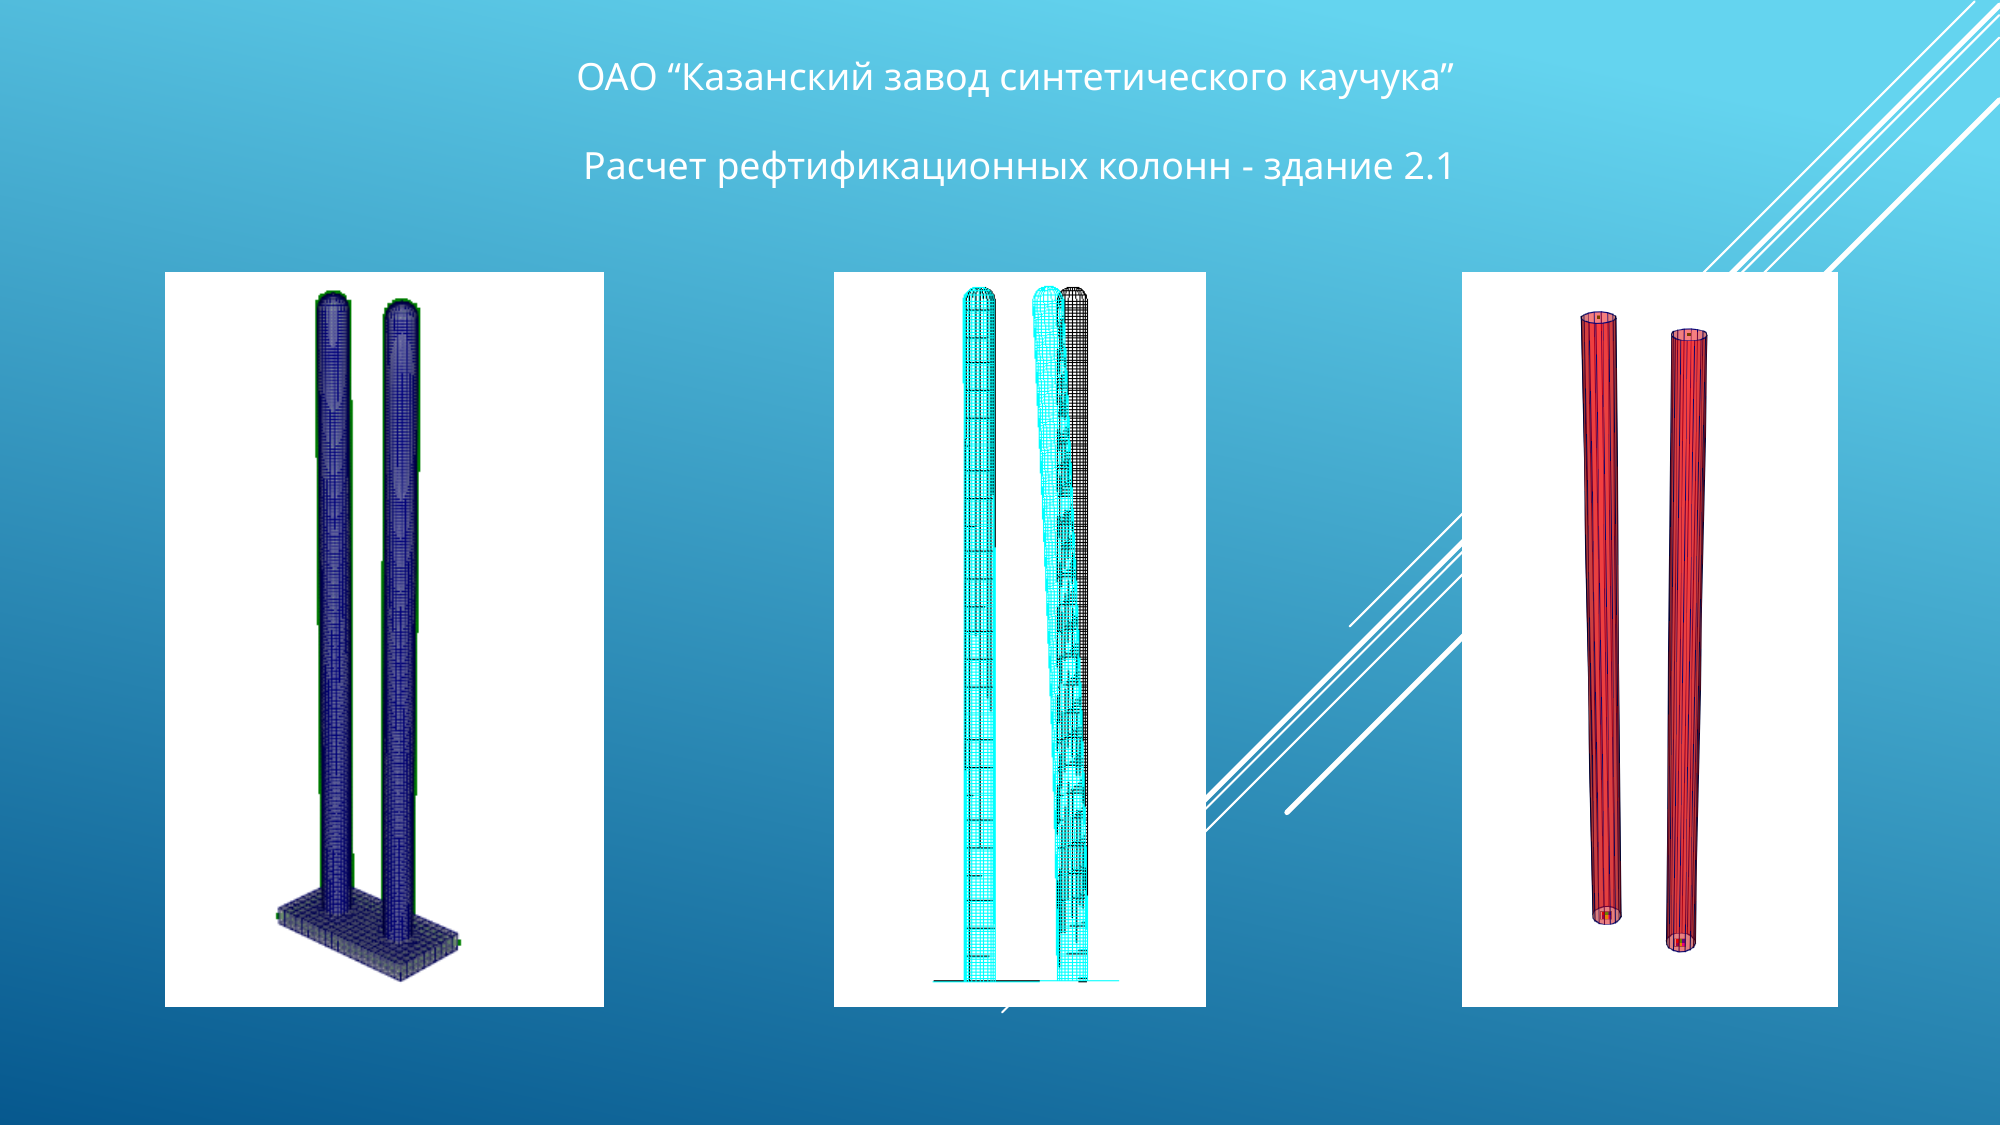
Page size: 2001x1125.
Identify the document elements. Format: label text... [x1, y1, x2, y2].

picture [834, 272, 1207, 1008]
picture [1461, 272, 1838, 1008]
text_box ОАО “Казанский завод синтетического каучука” Расчет рефтификационных колонн - здание 2.1 [473, 45, 1568, 195]
picture [165, 272, 604, 1008]
